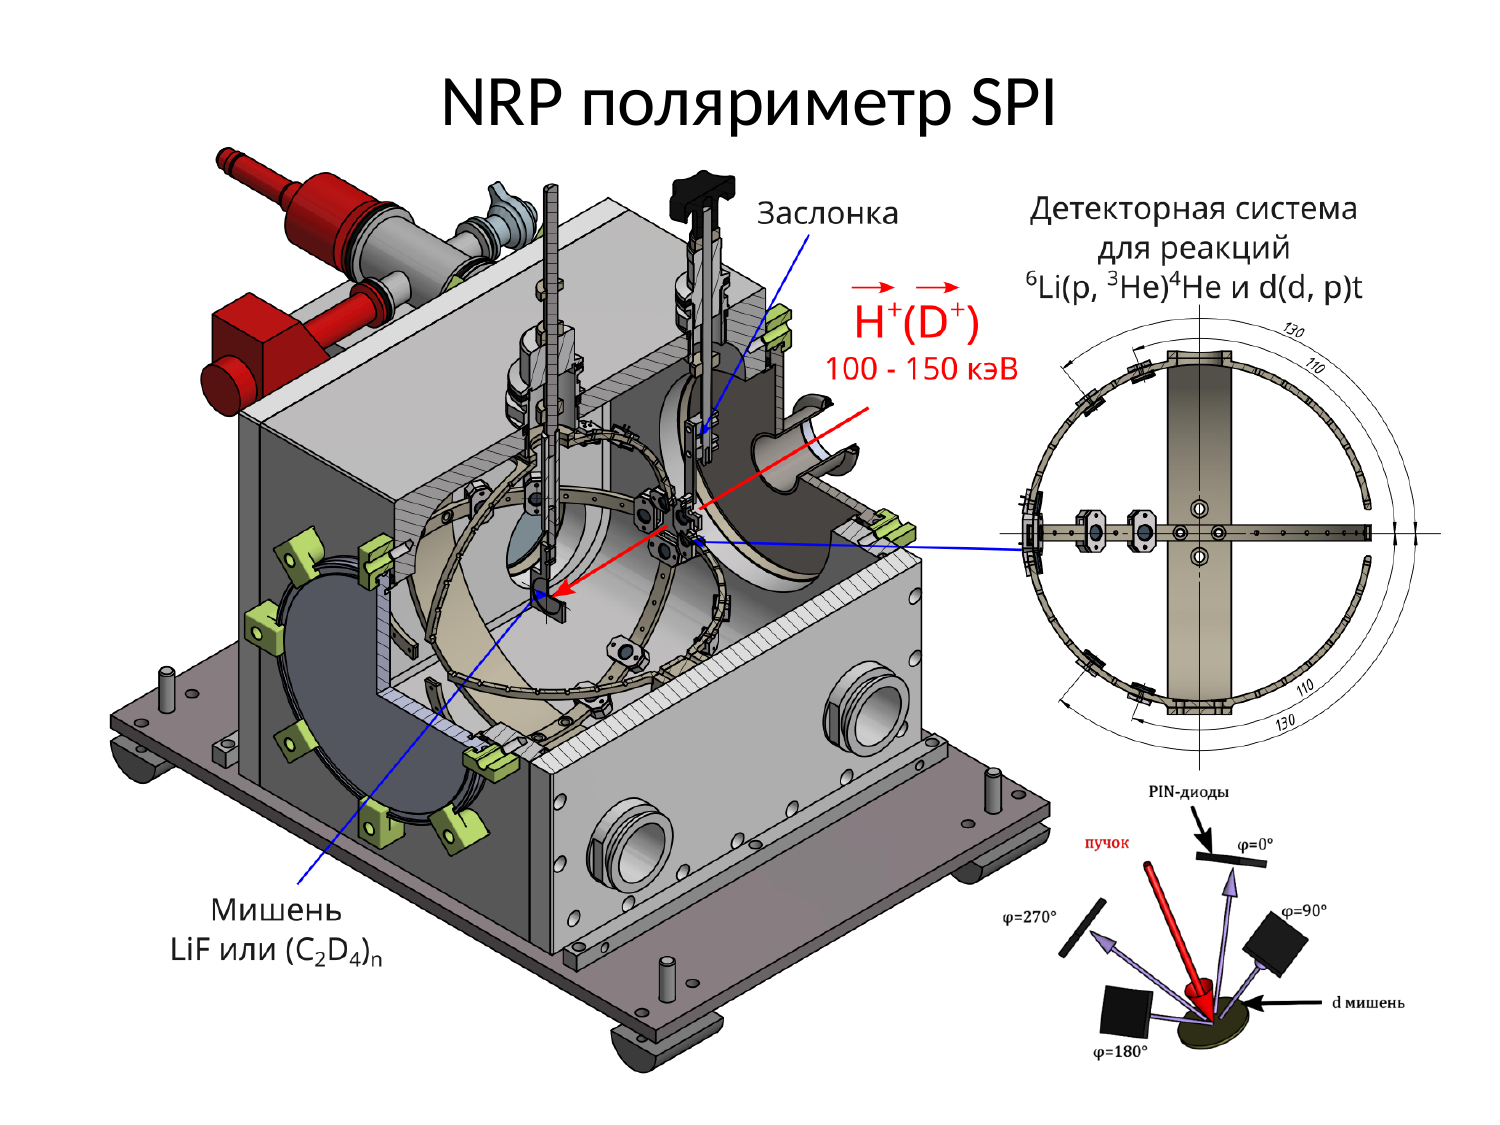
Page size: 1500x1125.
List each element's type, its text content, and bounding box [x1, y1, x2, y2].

title NRP поляриметр SPI [75, 45, 1425, 146]
picture [74, 147, 1442, 1109]
